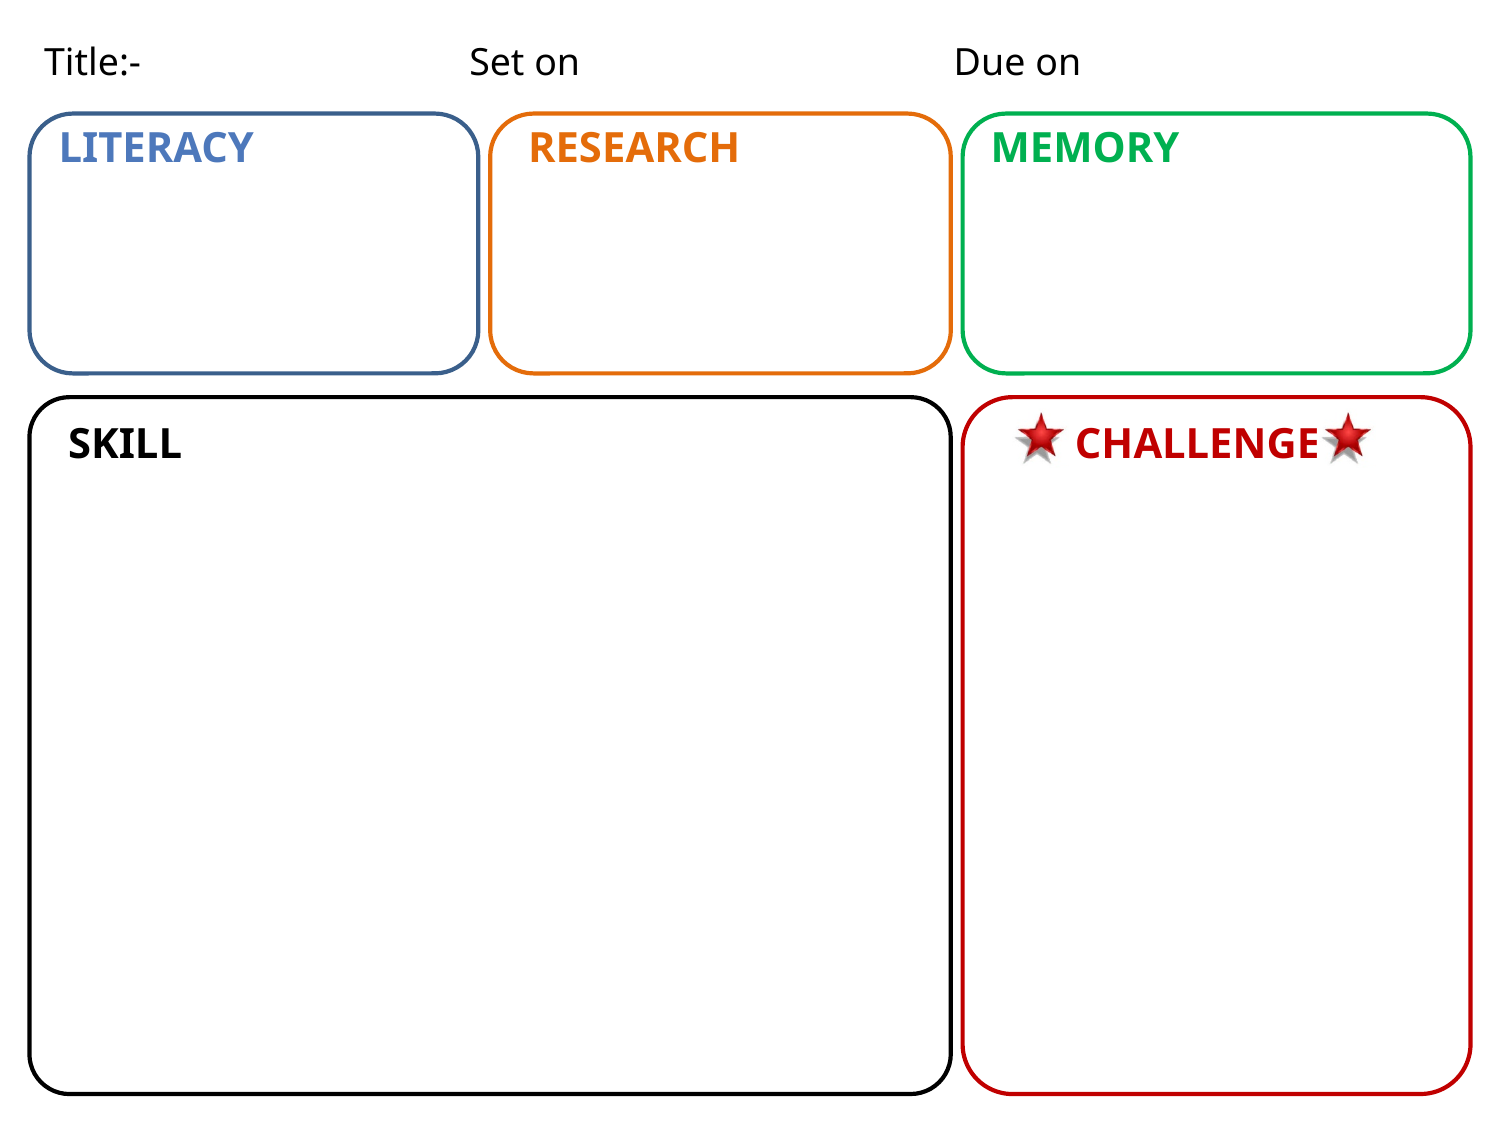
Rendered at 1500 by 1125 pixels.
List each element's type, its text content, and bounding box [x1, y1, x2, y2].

text_box Research [513, 113, 756, 179]
text_box [27, 111, 481, 376]
picture [1009, 408, 1070, 469]
text_box Challenge [1070, 408, 1316, 474]
text_box Literacy [43, 113, 270, 179]
text_box [960, 111, 1473, 376]
text_box [27, 395, 953, 1097]
text_box [960, 395, 1473, 1097]
text_box Skill [52, 408, 198, 474]
text_box Title:- [29, 30, 454, 91]
text_box [488, 111, 953, 376]
text_box Memory [975, 113, 1195, 179]
picture [1316, 408, 1377, 469]
text_box Due on [938, 30, 1500, 91]
text_box Set on [454, 30, 938, 91]
